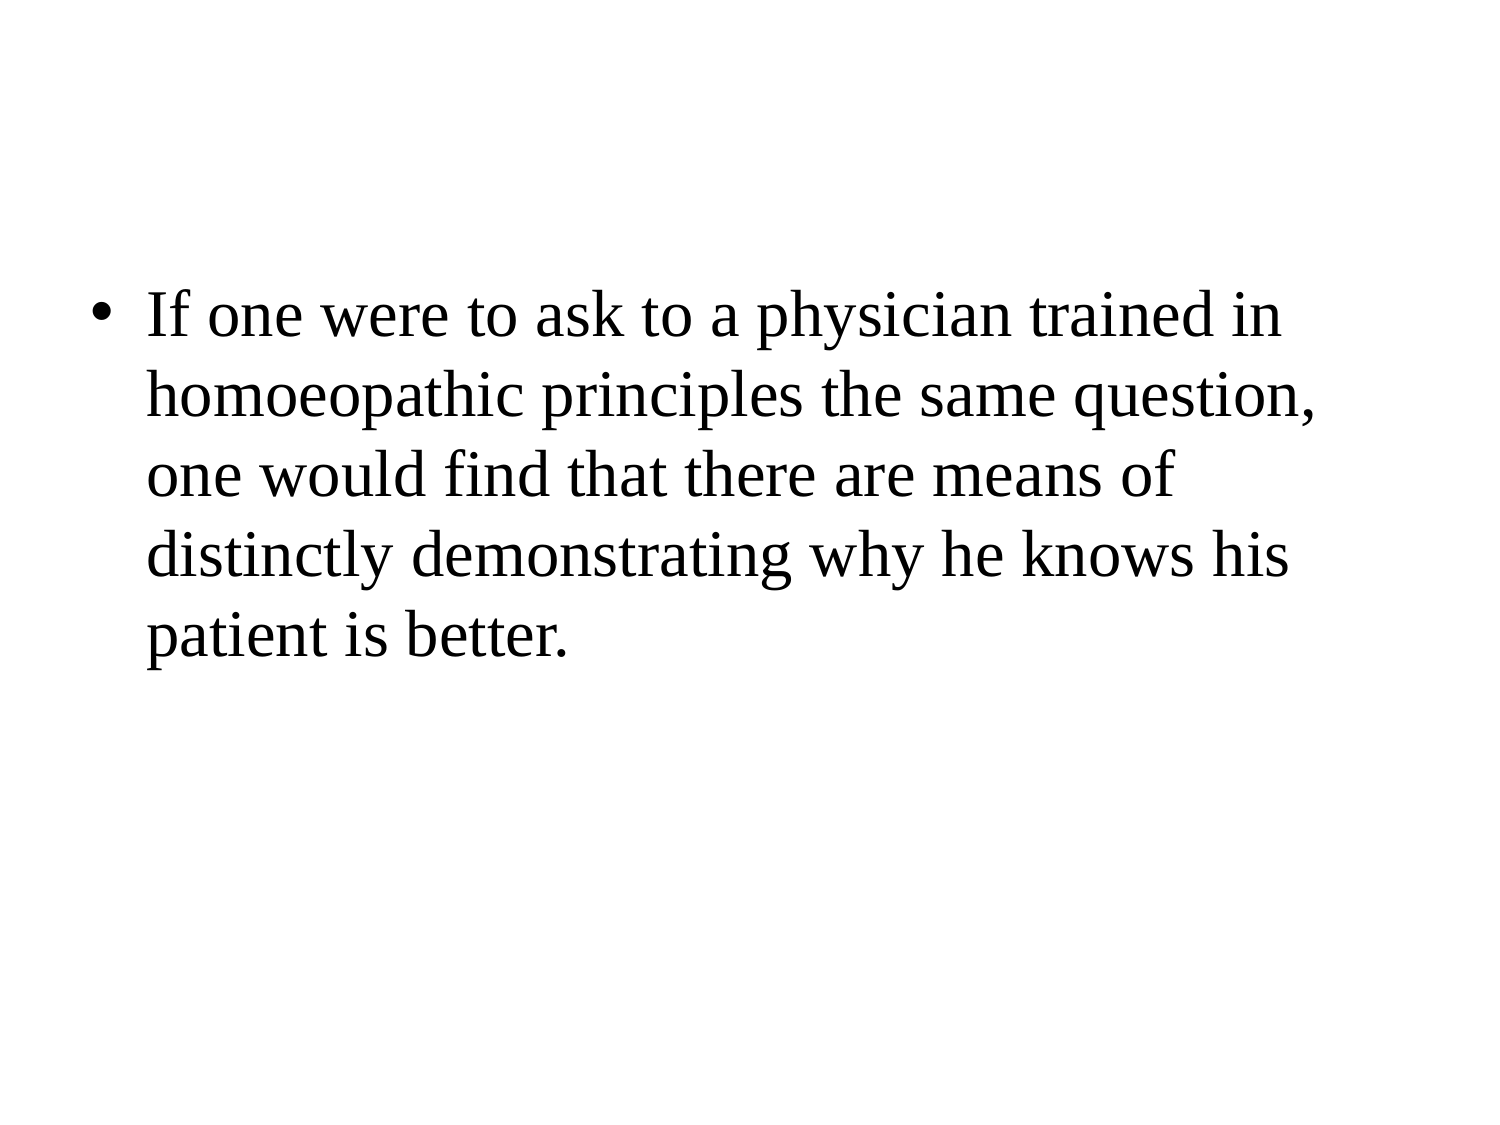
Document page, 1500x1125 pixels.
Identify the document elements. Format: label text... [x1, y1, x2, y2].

list If one were to ask to a physician trained in homoeopathic principles the same question, one would find that there are means of distinctly demonstrating why he knows his patient is better. [75, 262, 1425, 1005]
